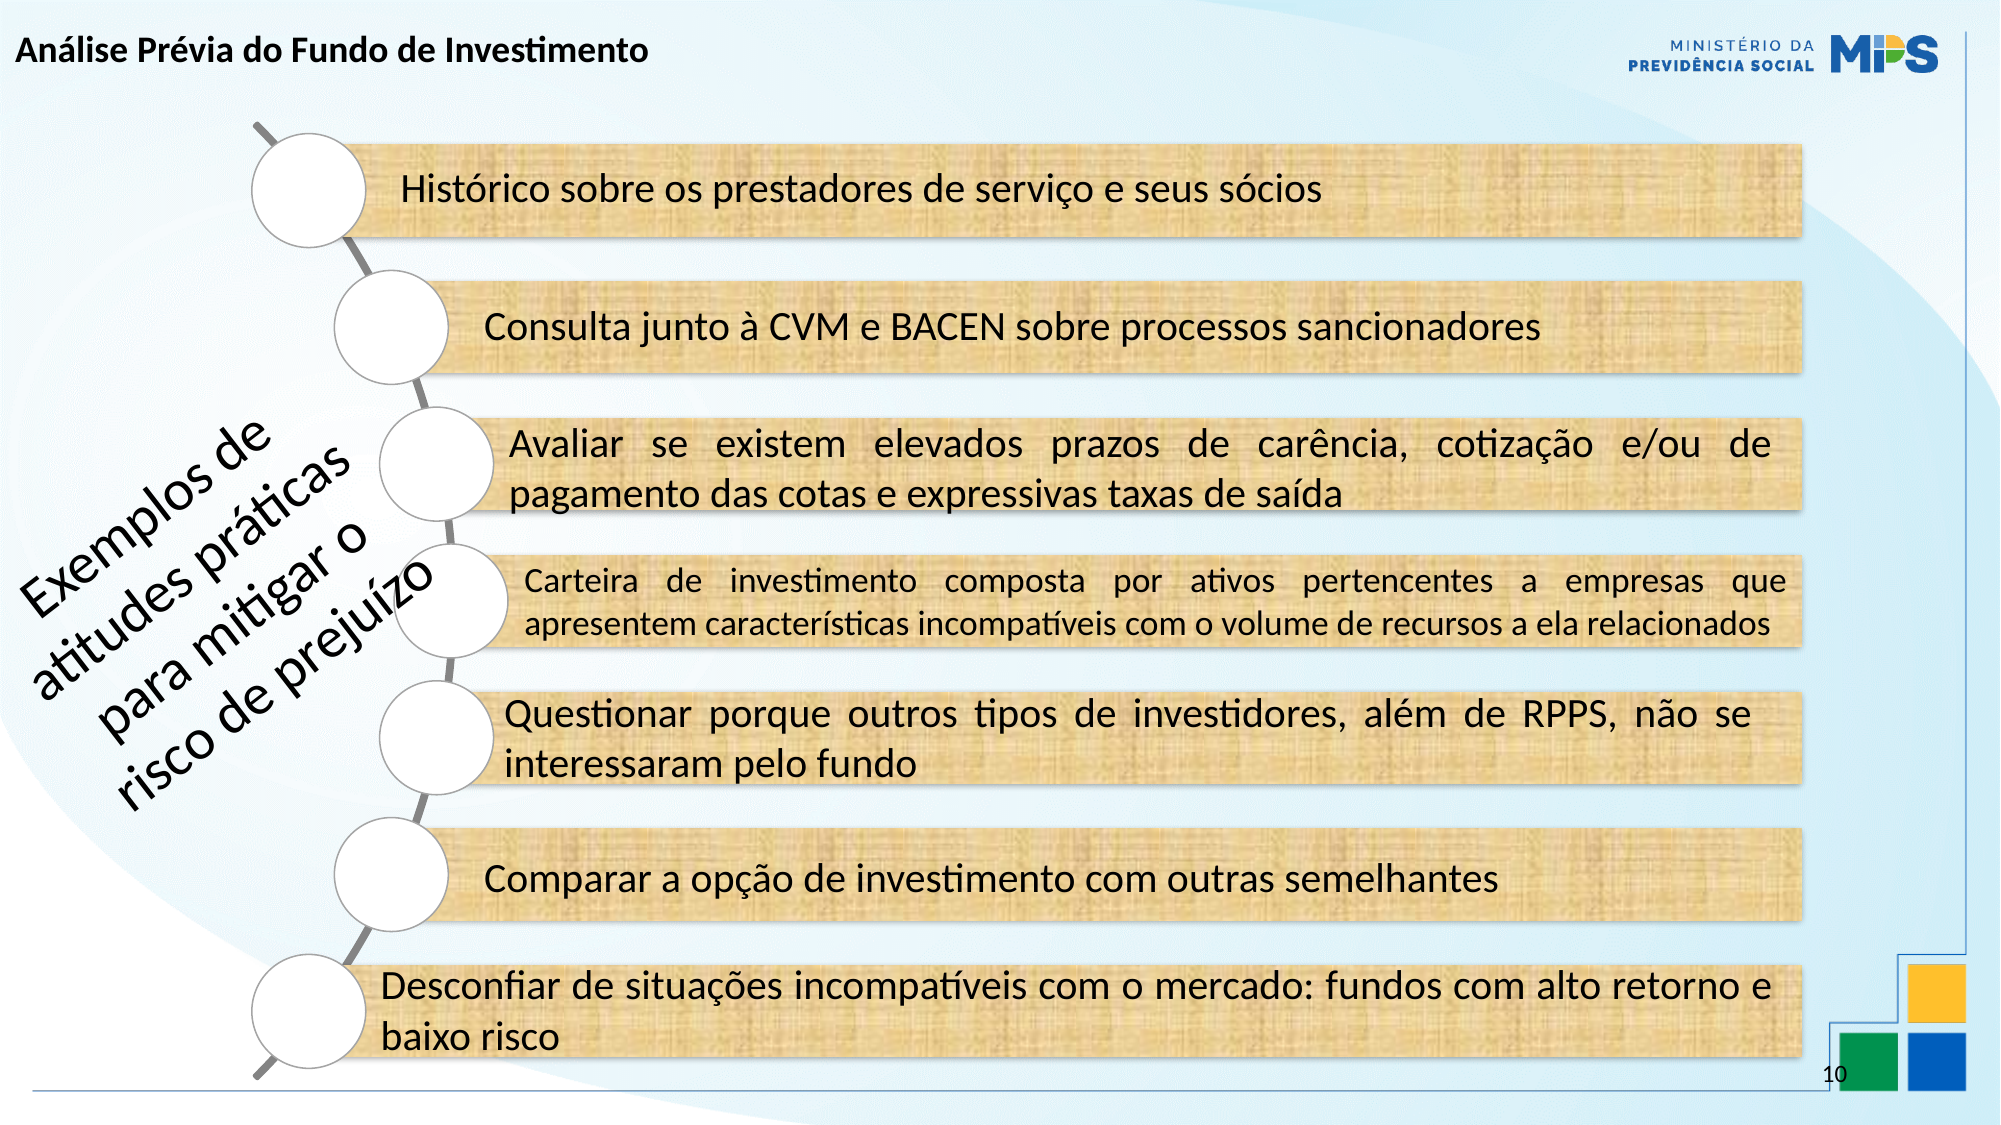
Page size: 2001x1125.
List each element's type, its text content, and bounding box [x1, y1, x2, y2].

slide_number 10 [1818, 1042, 1863, 1103]
title Análise Prévia do Fundo de Investimento [0, 16, 668, 84]
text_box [238, 99, 1816, 1103]
picture [0, 0, 2000, 1125]
